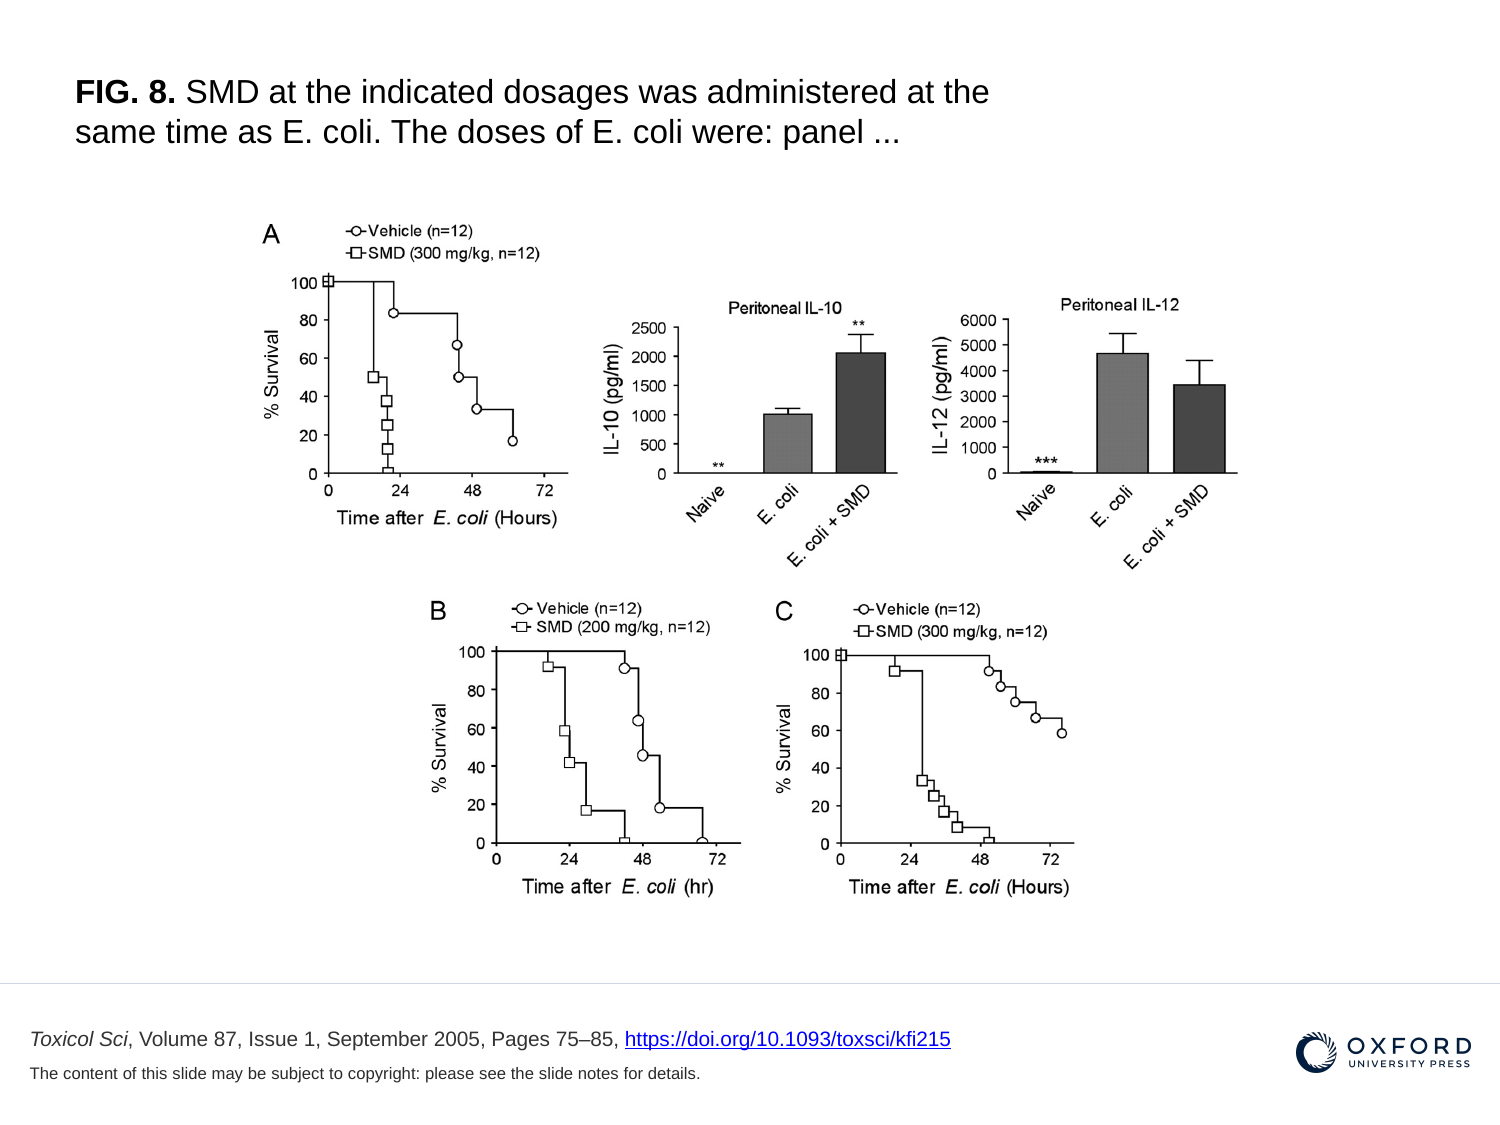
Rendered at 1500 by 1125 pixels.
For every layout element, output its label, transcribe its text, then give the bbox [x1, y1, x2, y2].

footer Toxicol Sci, Volume 87, Issue 1, September 2005, Pages 75–85, https://doi.org/10.1093/toxsci/kfi215 The content of this slide may be subject to copyright: please see the slide notes for details. [0, 983, 1260, 1125]
picture [262, 224, 1238, 898]
title FIG. 8. SMD at the indicated dosages was administered at the same time as E. coli. The doses of E. coli were: panel ... [75, 69, 1078, 171]
picture [1296, 1032, 1471, 1073]
